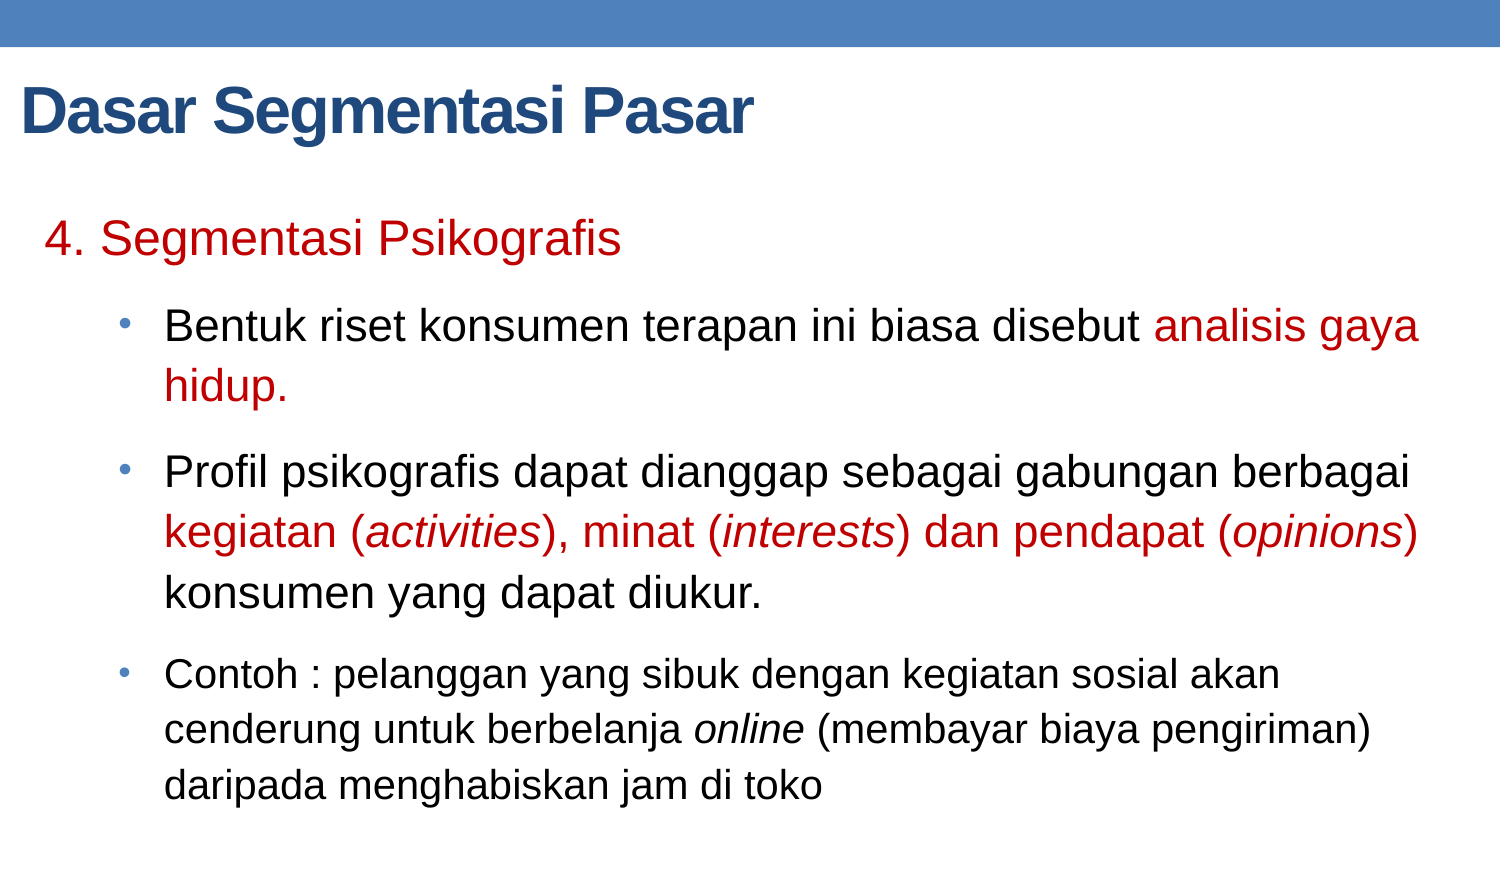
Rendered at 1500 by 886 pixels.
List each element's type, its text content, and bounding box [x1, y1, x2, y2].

text_box Dasar Segmentasi Pasar [5, 42, 1356, 171]
list 4. Segmentasi Psikografis Bentuk riset konsumen terapan ini biasa disebut analisis gaya hidup. Profil psikografis dapat dianggap sebagai gabungan berbagai kegiatan (activities), minat (interests) dan pendapat (opinions) konsumen yang dapat diukur. Contoh : pelanggan yang sibuk dengan kegiatan sosial akan cenderung untuk berbelanja online (membayar biaya pengiriman) daripada menghabiskan jam di toko [29, 191, 1459, 886]
